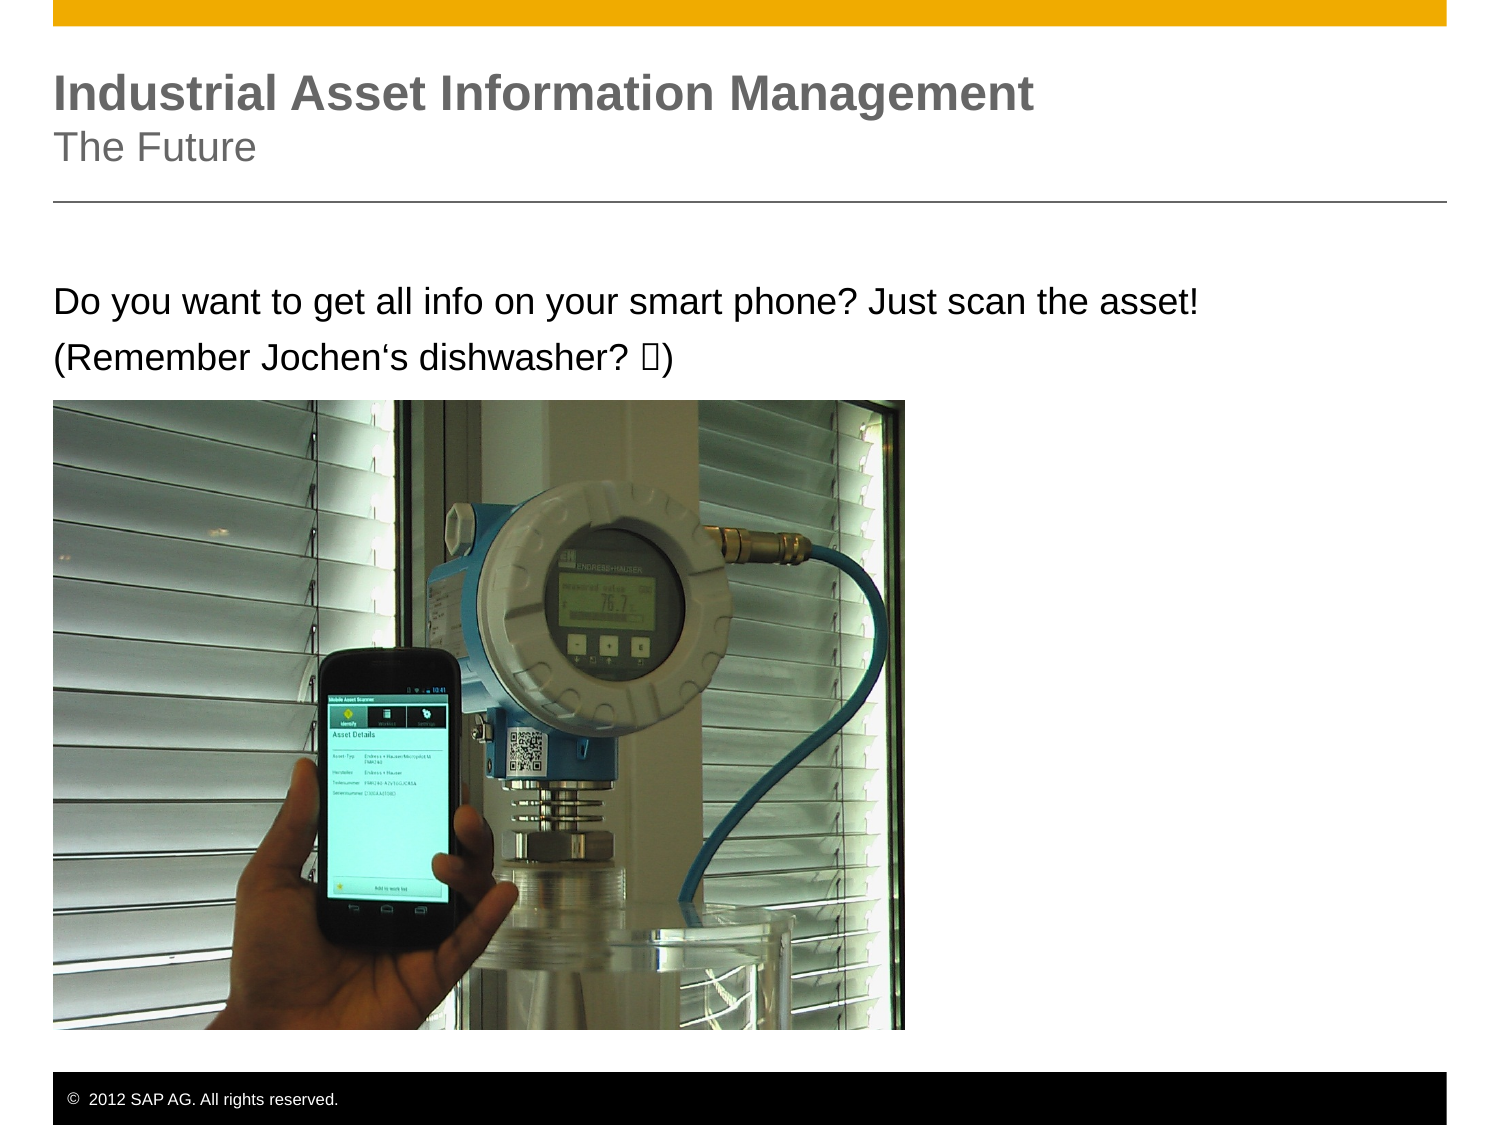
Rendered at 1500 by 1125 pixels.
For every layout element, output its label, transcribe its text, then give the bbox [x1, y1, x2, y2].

text_box Do you want to get all info on your smart phone? Just scan the asset! (Remember Jochen‘s dishwasher? ) [53, 277, 1447, 413]
picture [52, 400, 906, 1030]
text_box Industrial Asset Information Management The Future [53, 53, 1447, 178]
